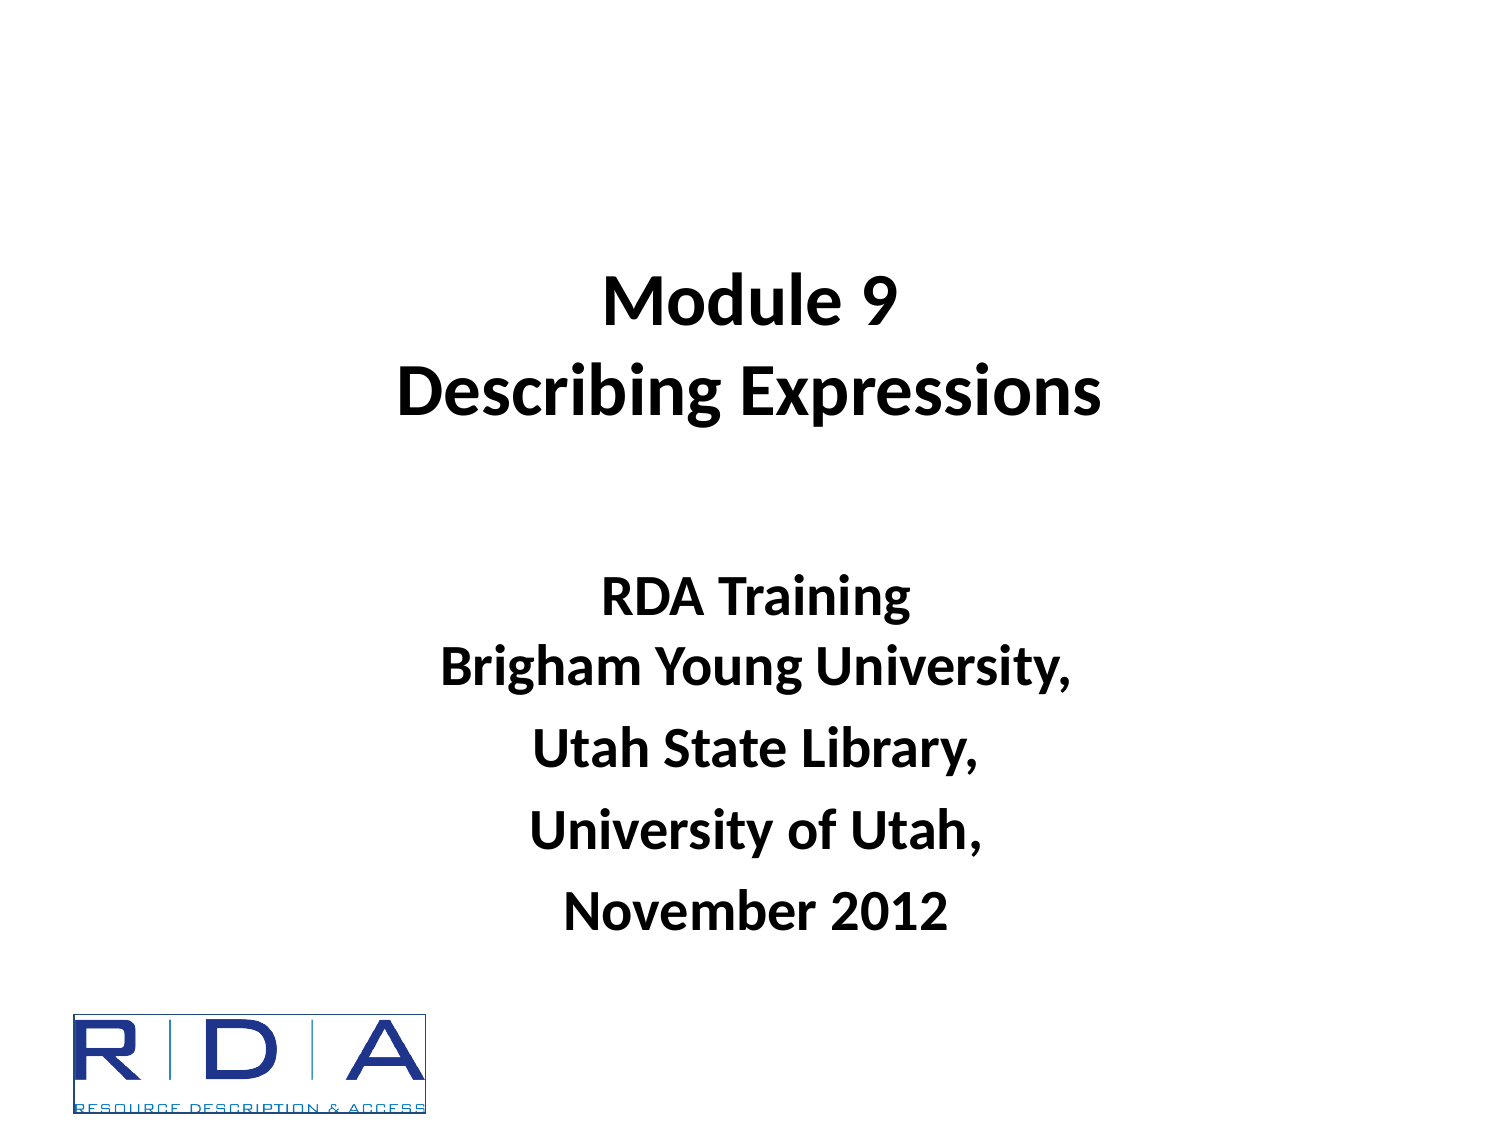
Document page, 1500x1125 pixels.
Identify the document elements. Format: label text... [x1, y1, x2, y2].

subtitle RDA Training Brigham Young University, Utah State Library, University of Utah, November 2012 [225, 549, 1288, 1000]
title Module 9 Describing Expressions [112, 249, 1388, 492]
picture [75, 1015, 425, 1112]
